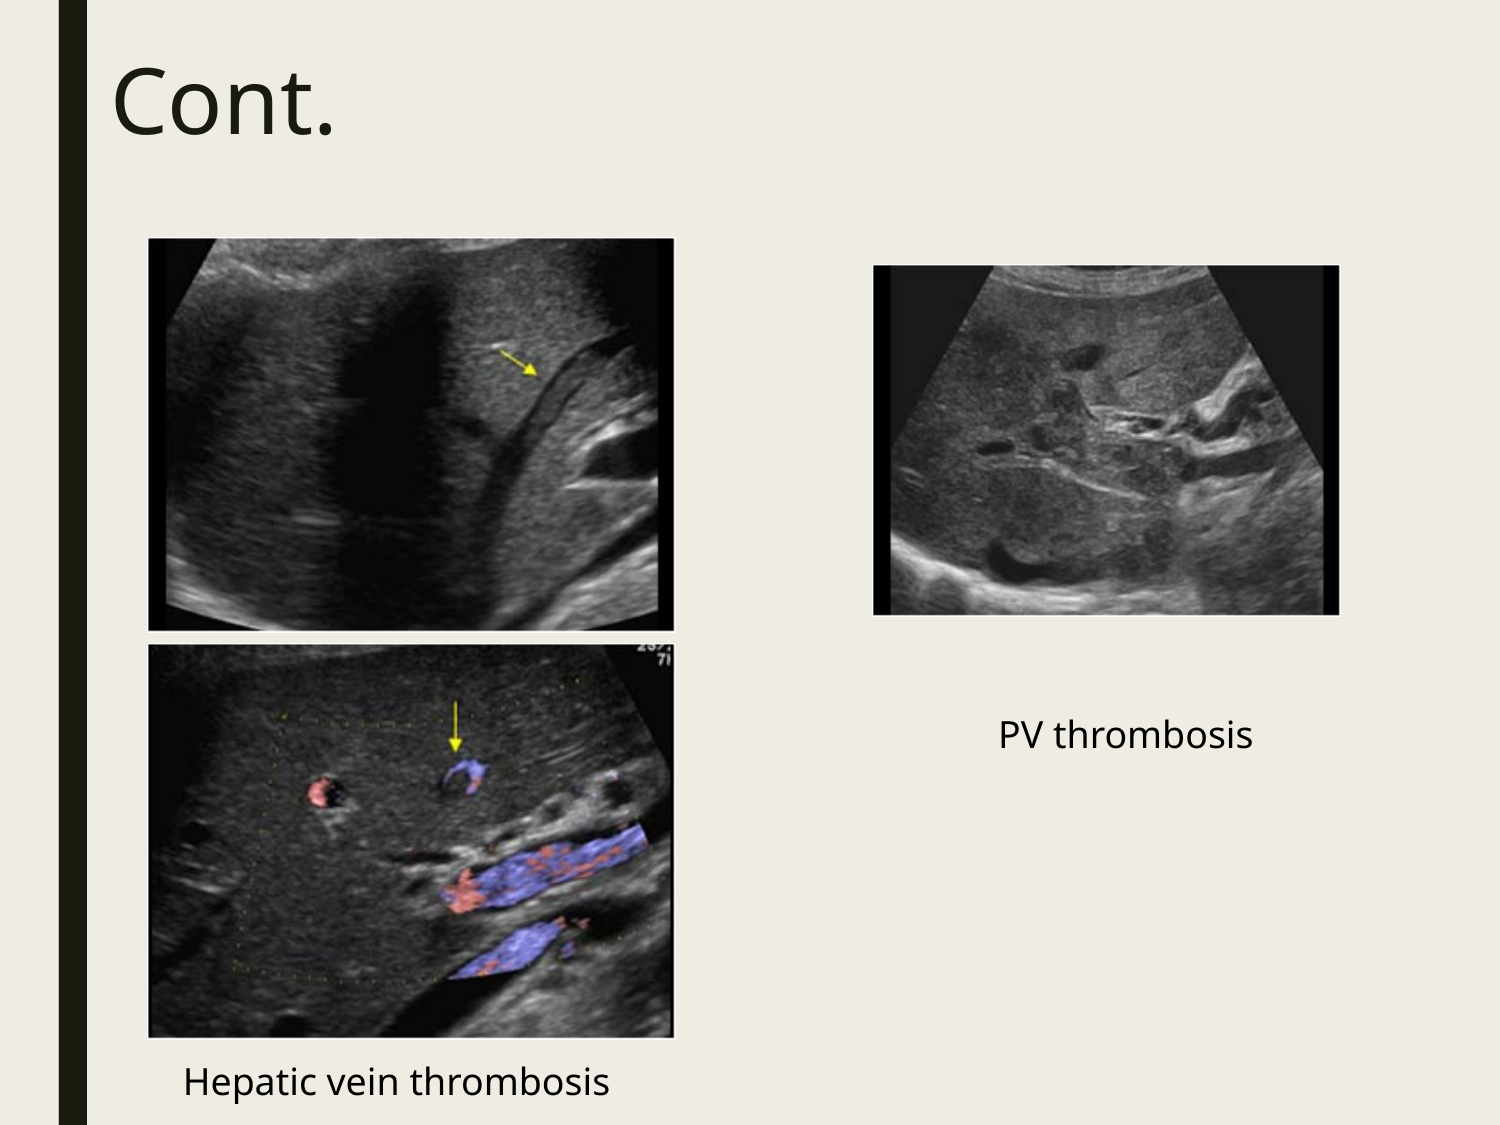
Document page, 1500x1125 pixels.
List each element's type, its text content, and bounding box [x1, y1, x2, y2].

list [147, 643, 676, 1040]
title Cont. [95, 48, 1497, 236]
text_box Hepatic vein thrombosis [113, 1050, 681, 1111]
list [872, 264, 1341, 617]
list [147, 237, 676, 634]
text_box PV thrombosis [872, 704, 1380, 764]
